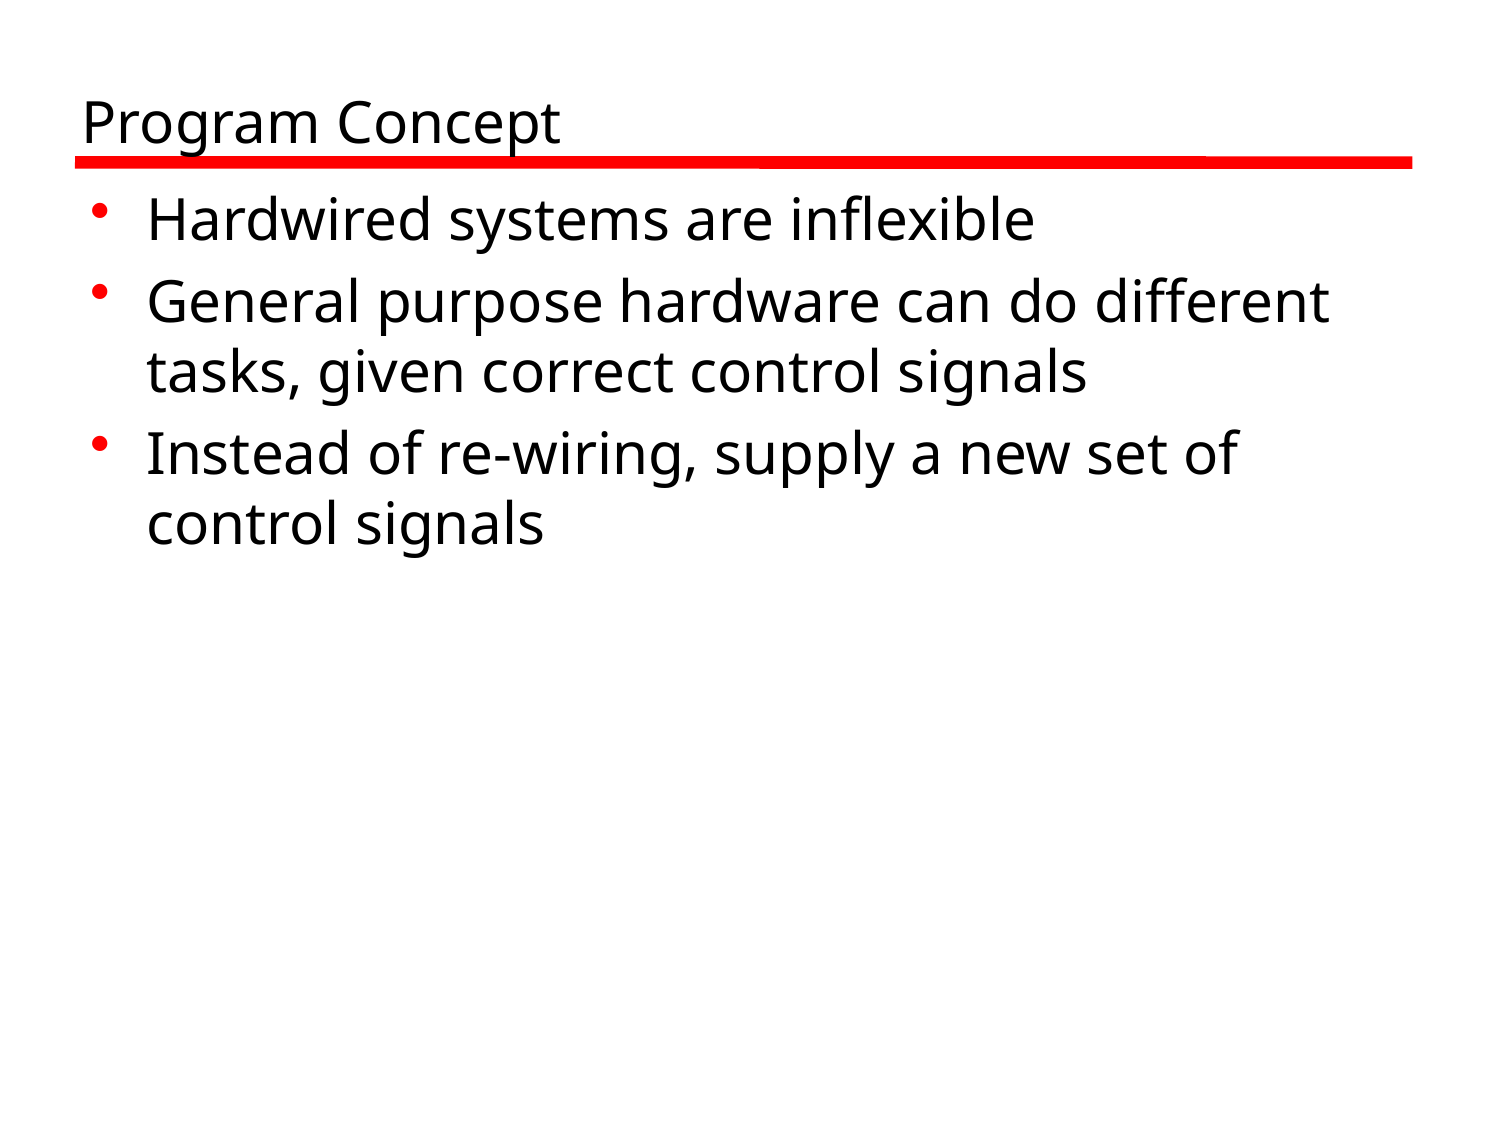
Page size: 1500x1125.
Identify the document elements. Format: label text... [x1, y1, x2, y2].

title Program Concept [66, 24, 1413, 163]
list Hardwired systems are inflexible General purpose hardware can do different tasks, given correct control signals Instead of re-wiring, supply a new set of control signals [74, 174, 1417, 1101]
